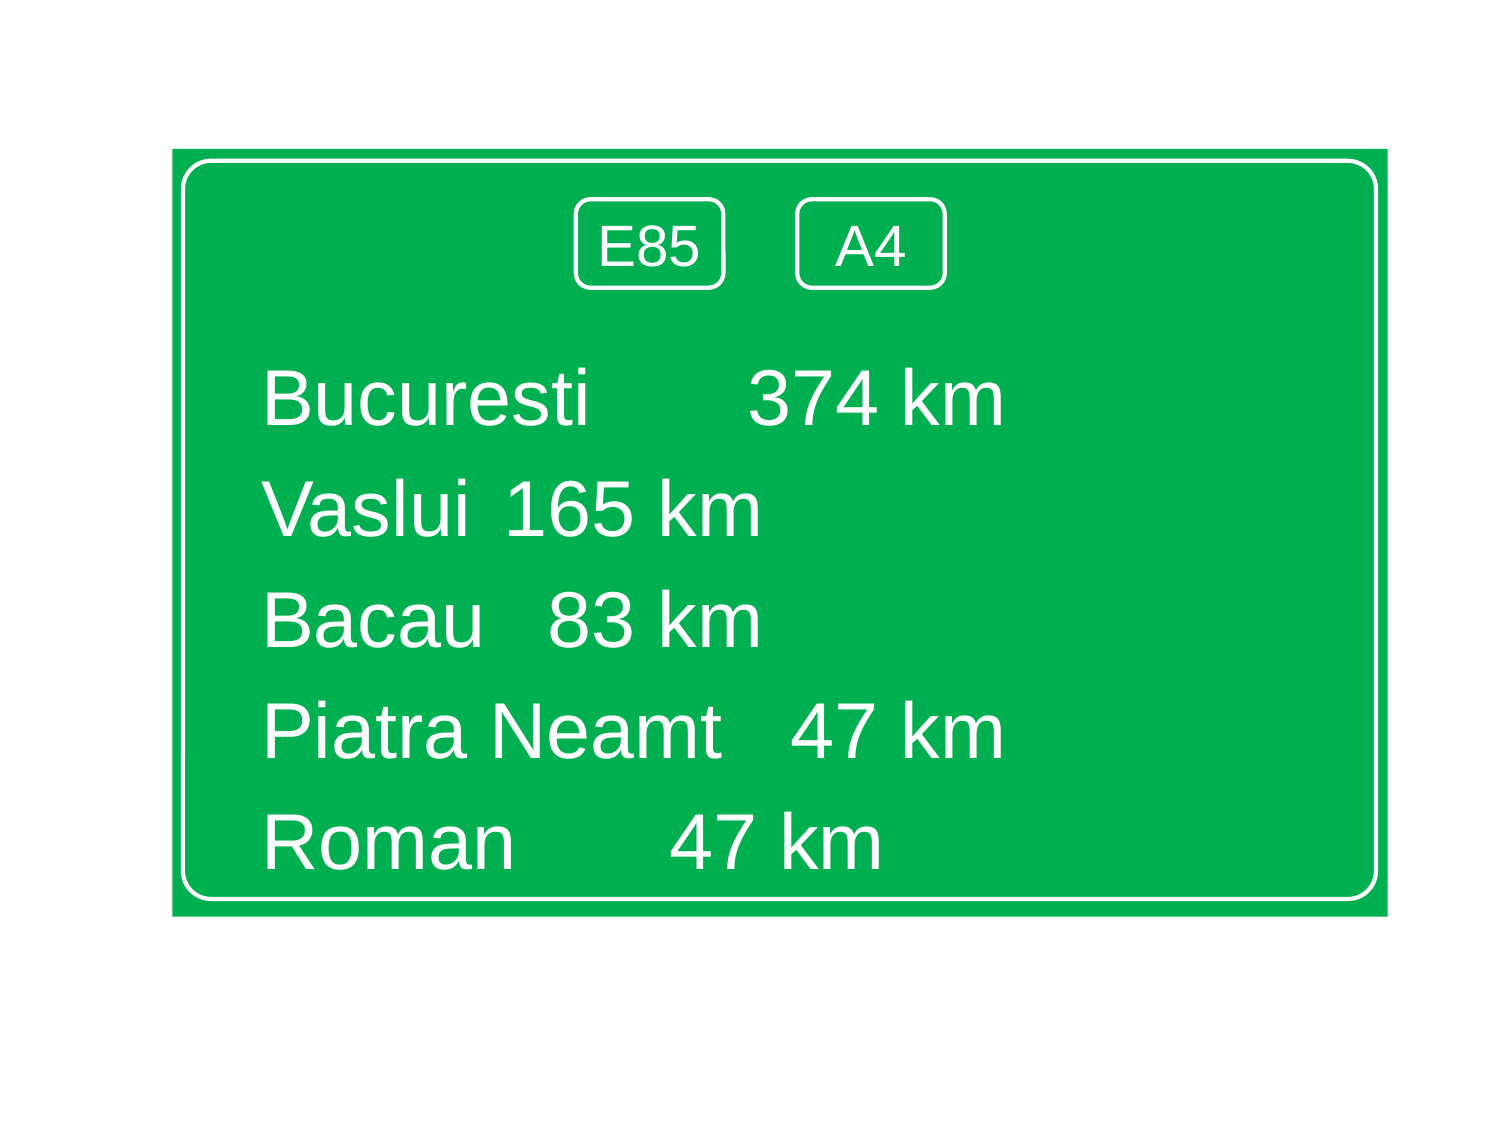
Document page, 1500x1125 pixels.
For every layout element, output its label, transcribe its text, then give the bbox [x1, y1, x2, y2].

text_box Bucuresti 374 km Vaslui 165 km Bacau 83 km Piatra Neamt 47 km Roman 47 km [172, 148, 1388, 917]
text_box [180, 158, 1379, 902]
text_box E85 [573, 197, 726, 290]
text_box A4 [795, 197, 947, 290]
